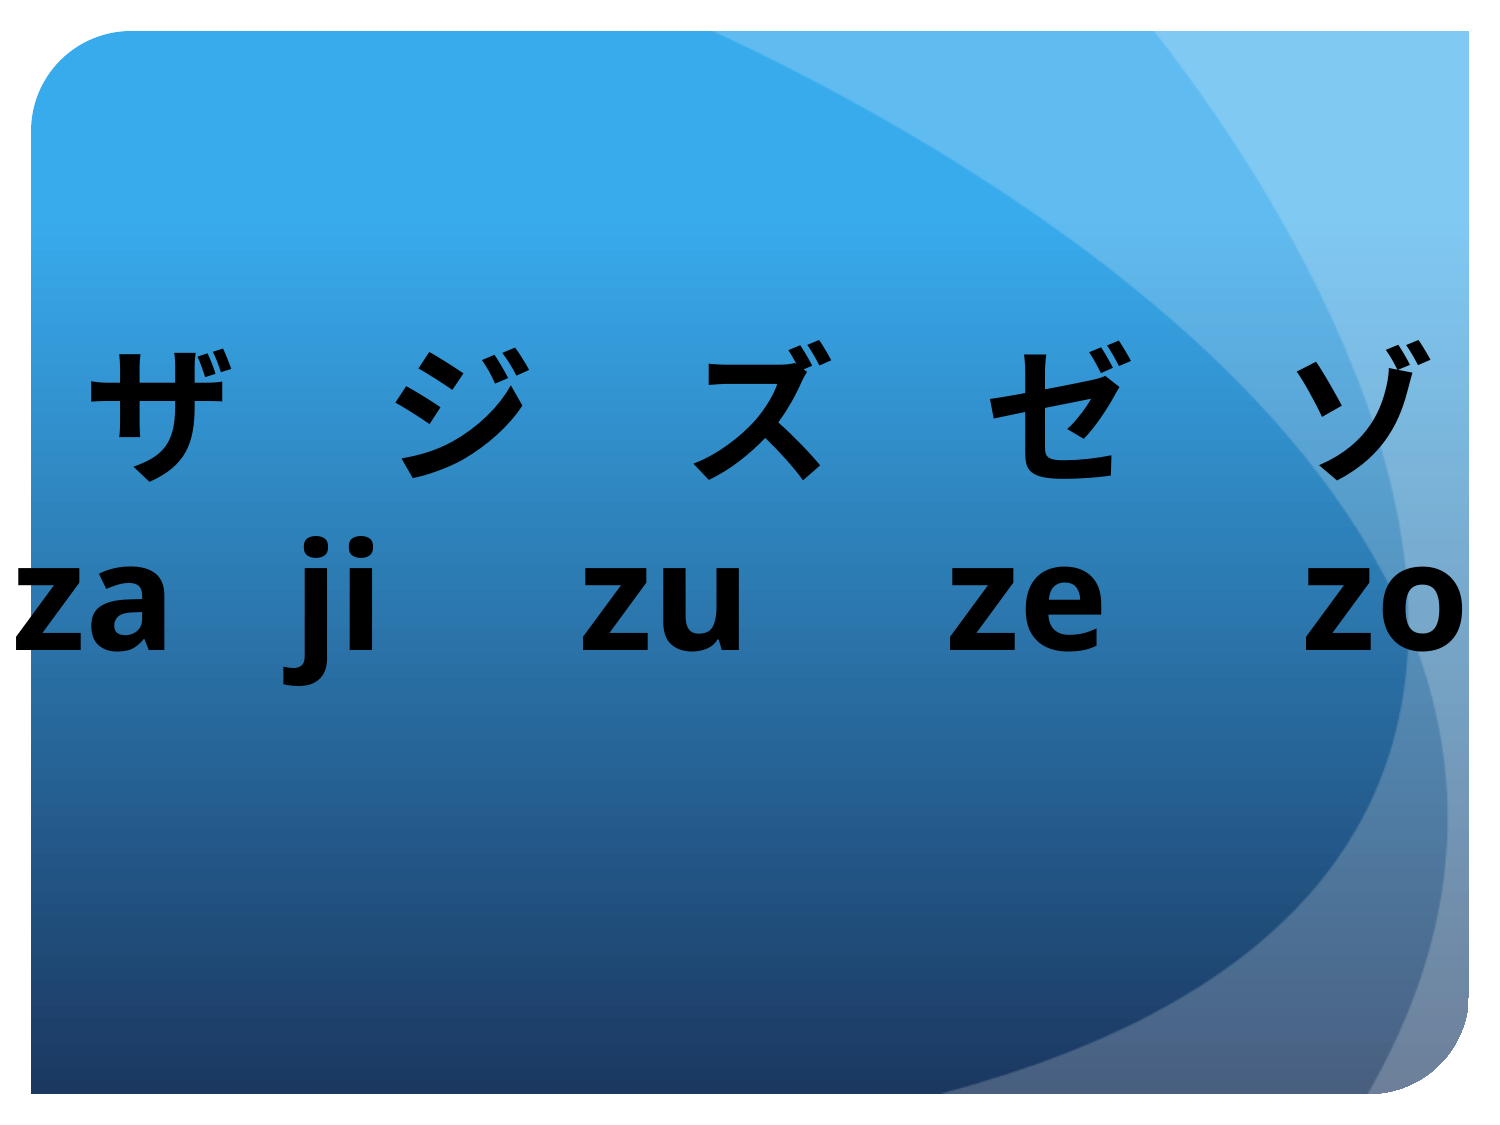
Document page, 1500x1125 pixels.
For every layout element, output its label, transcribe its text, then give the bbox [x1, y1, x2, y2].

text_box ザ ジ ズ ゼ ゾ za ji zu ze zo [0, 312, 1500, 688]
picture [24, 688, 1473, 1094]
picture [24, 30, 1473, 312]
